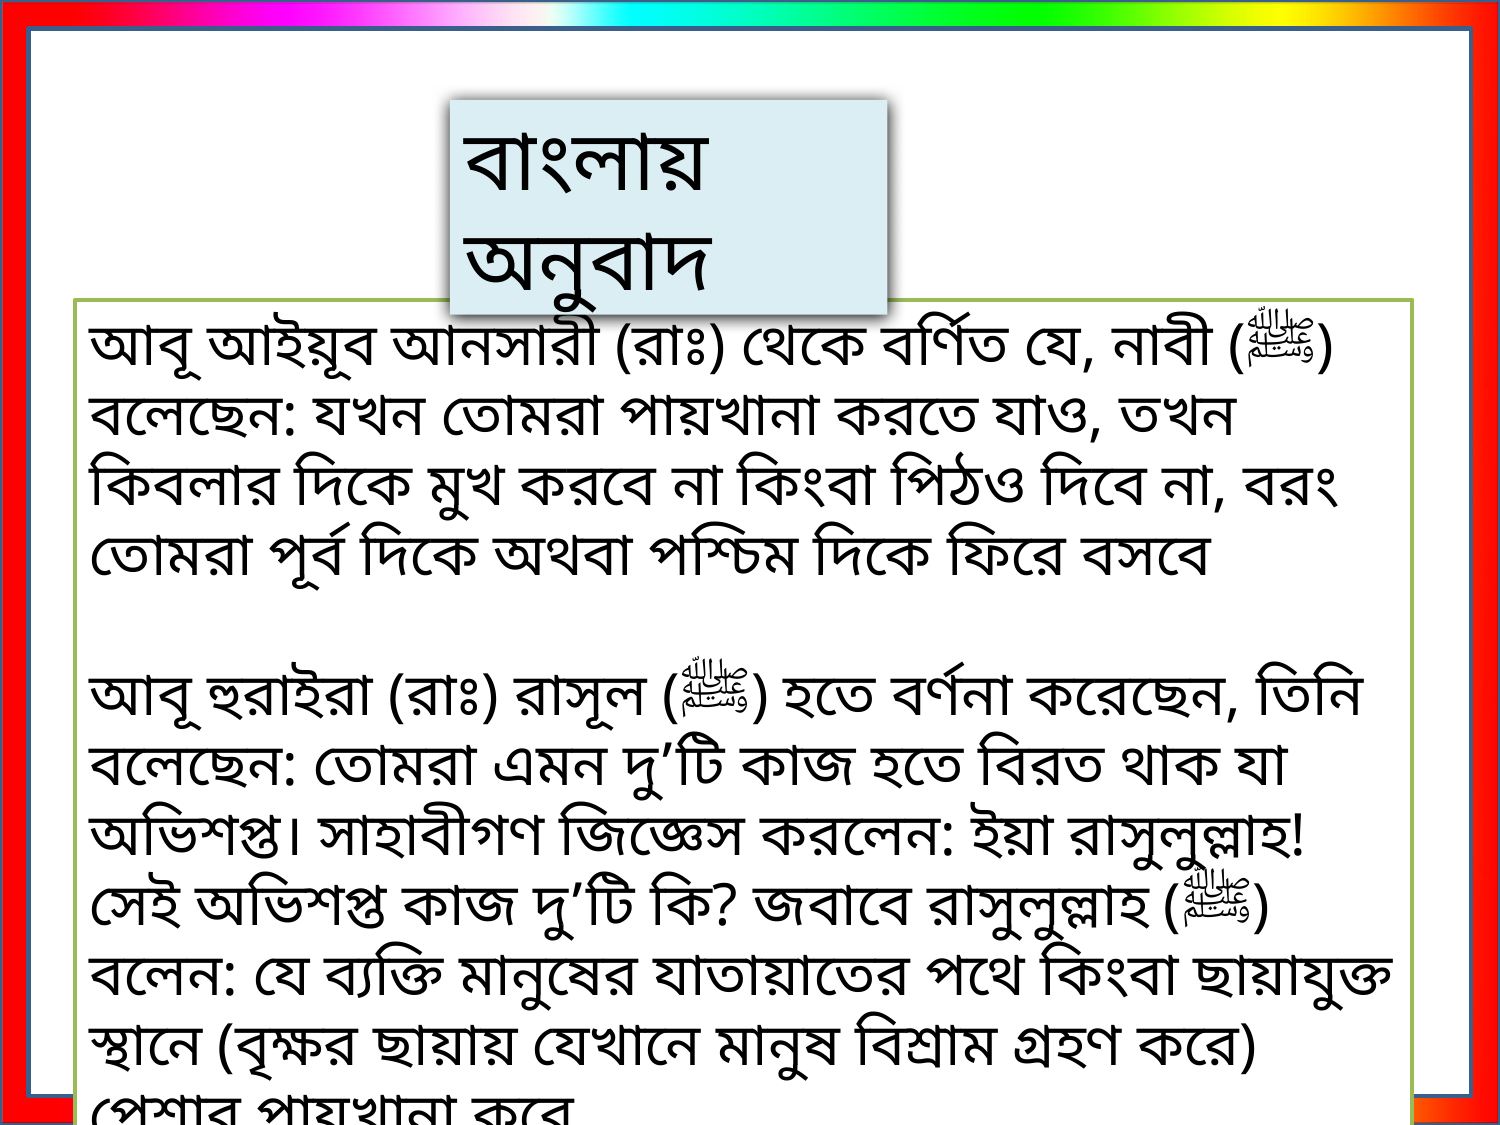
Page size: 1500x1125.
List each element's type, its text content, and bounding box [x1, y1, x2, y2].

text_box আবূ আইয়ূব আনসারী (রাঃ) থেকে বর্ণিত যে, নাবী (ﷺ) বলেছেন: যখন তোমরা পায়খানা করতে যাও, তখন কিবলার দিকে মুখ করবে না কিংবা পিঠও দিবে না, বরং তোমরা পূর্ব দিকে অথবা পশ্চিম দিকে ফিরে বসবে আবূ হুরাইরা (রাঃ) রাসূল (ﷺ) হতে বর্ণনা করেছেন, তিনি বলেছেন: তোমরা এমন দু’টি কাজ হতে বিরত থাক যা অভিশপ্ত। সাহাবীগণ জিজ্ঞেস করলেন: ইয়া রাসুলুল্লাহ! সেই অভিশপ্ত কাজ দু’টি কি? জবাবে রাসুলুল্লাহ (ﷺ) বলেন: যে ব্যক্তি মানুষের যাতায়াতের পথে কিংবা ছায়াযুক্ত স্থানে (বৃক্ষর ছায়ায় যেখানে মানুষ বিশ্রাম গ্রহণ করে) পেশাব পায়খানা করে [73, 298, 1414, 1125]
picture [2, 2, 1498, 1123]
text_box বাংলায় অনুবাদ [448, 98, 889, 317]
